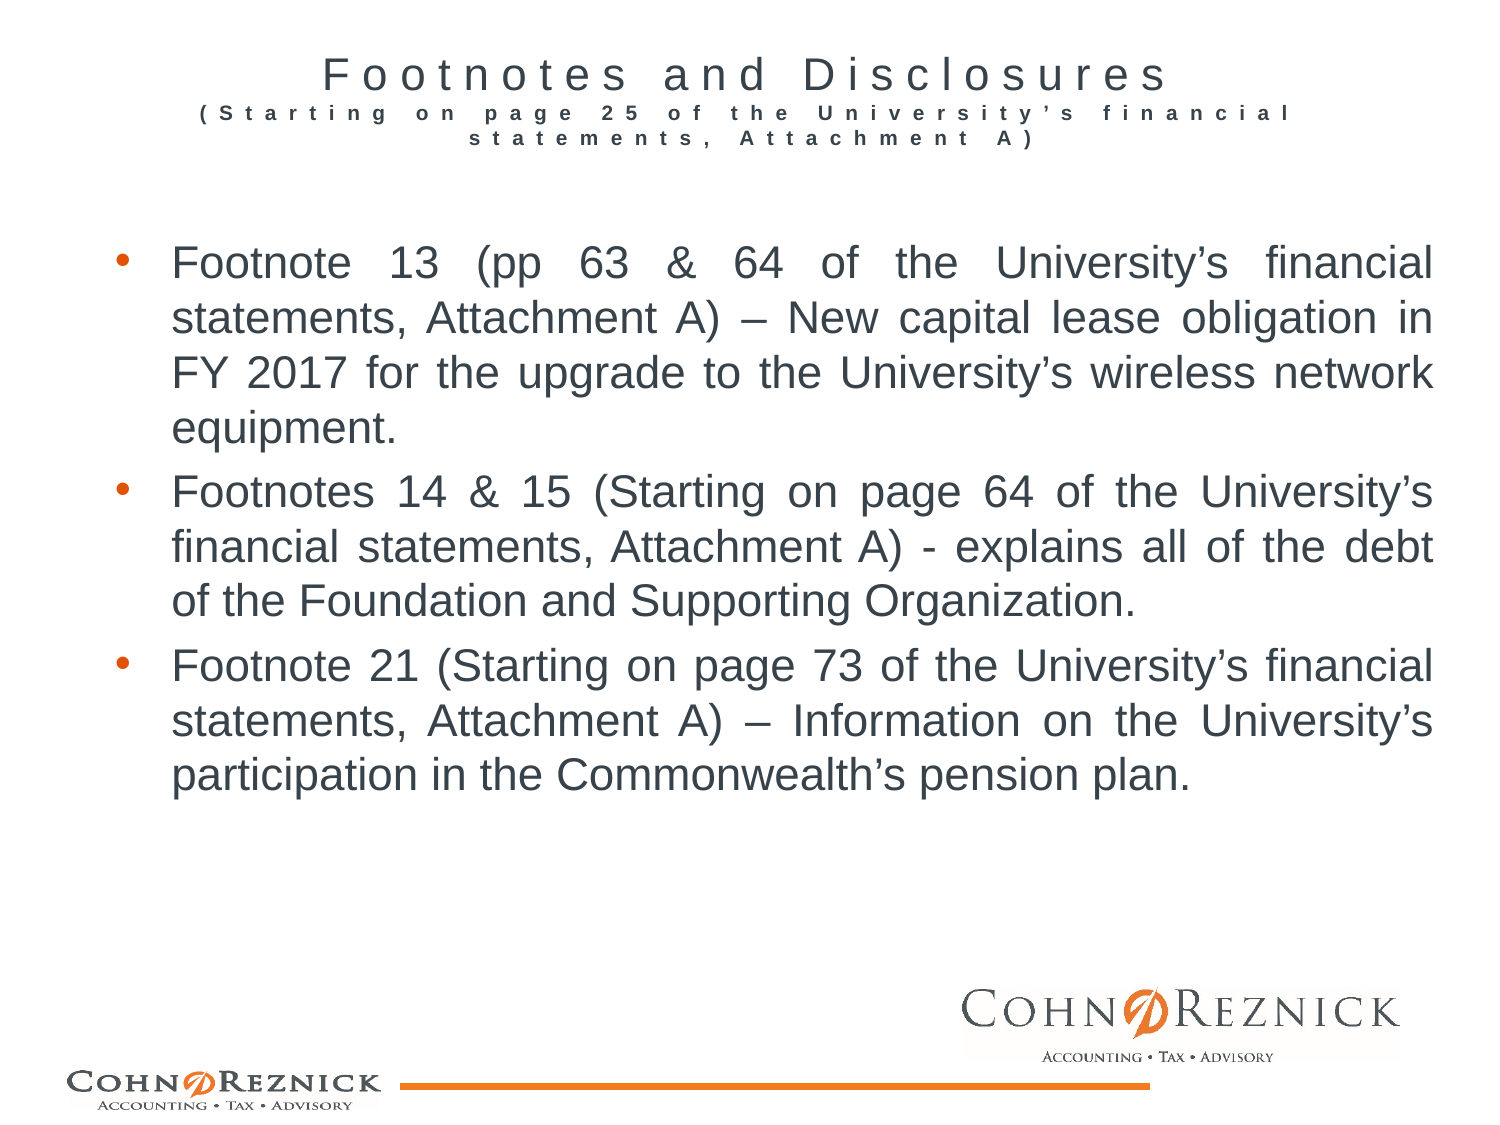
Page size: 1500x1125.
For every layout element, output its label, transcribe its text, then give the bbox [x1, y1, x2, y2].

picture [67, 1070, 381, 1110]
title Footnotes and Disclosures (Starting on page 25 of the University’s financial statements, Attachment A) [75, 37, 1425, 238]
list Footnote 13 (pp 63 & 64 of the University’s financial statements, Attachment A) – New capital lease obligation in FY 2017 for the upgrade to the University’s wireless network equipment. Footnotes 14 & 15 (Starting on page 64 of the University’s financial statements, Attachment A) - explains all of the debt of the Foundation and Supporting Organization. Footnote 21 (Starting on page 73 of the University’s financial statements, Attachment A) – Information on the University’s participation in the Commonwealth’s pension plan. [99, 224, 1451, 951]
picture [962, 987, 1401, 1062]
